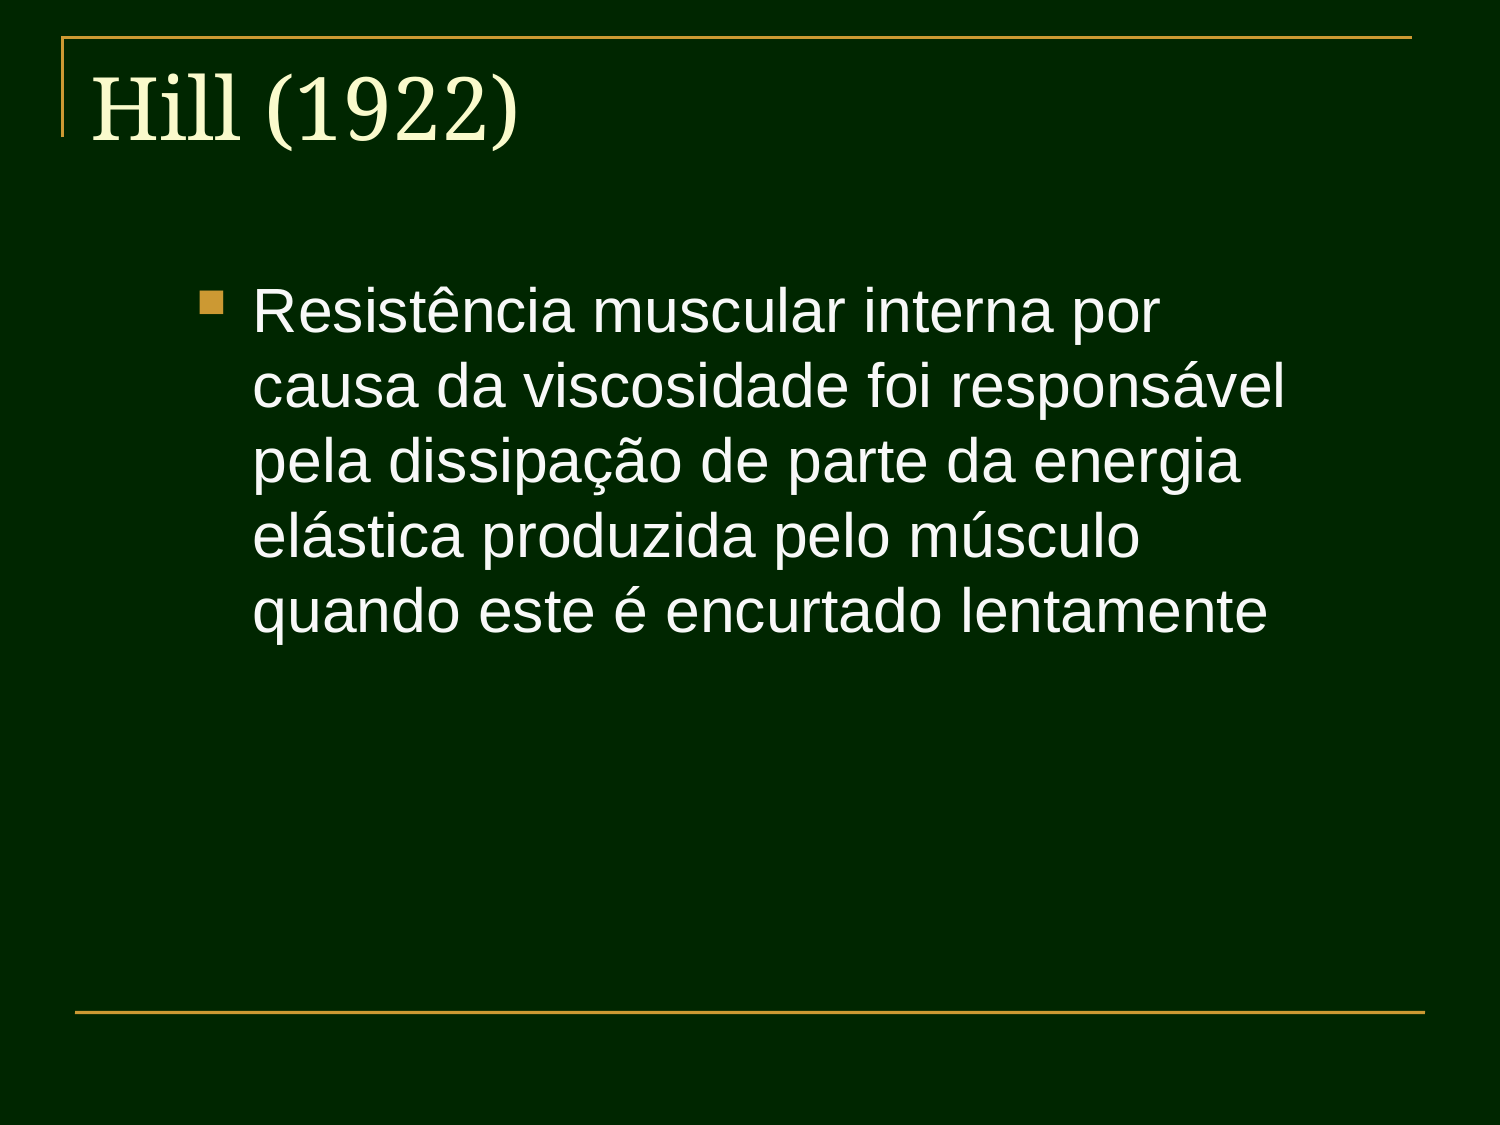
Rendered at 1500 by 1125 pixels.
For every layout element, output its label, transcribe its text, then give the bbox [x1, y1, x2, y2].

list Resistência muscular interna por causa da viscosidade foi responsável pela dissipação de parte da energia elástica produzida pelo músculo quando este é encurtado lentamente [181, 262, 1312, 1006]
title Hill (1922) [75, 45, 1425, 233]
